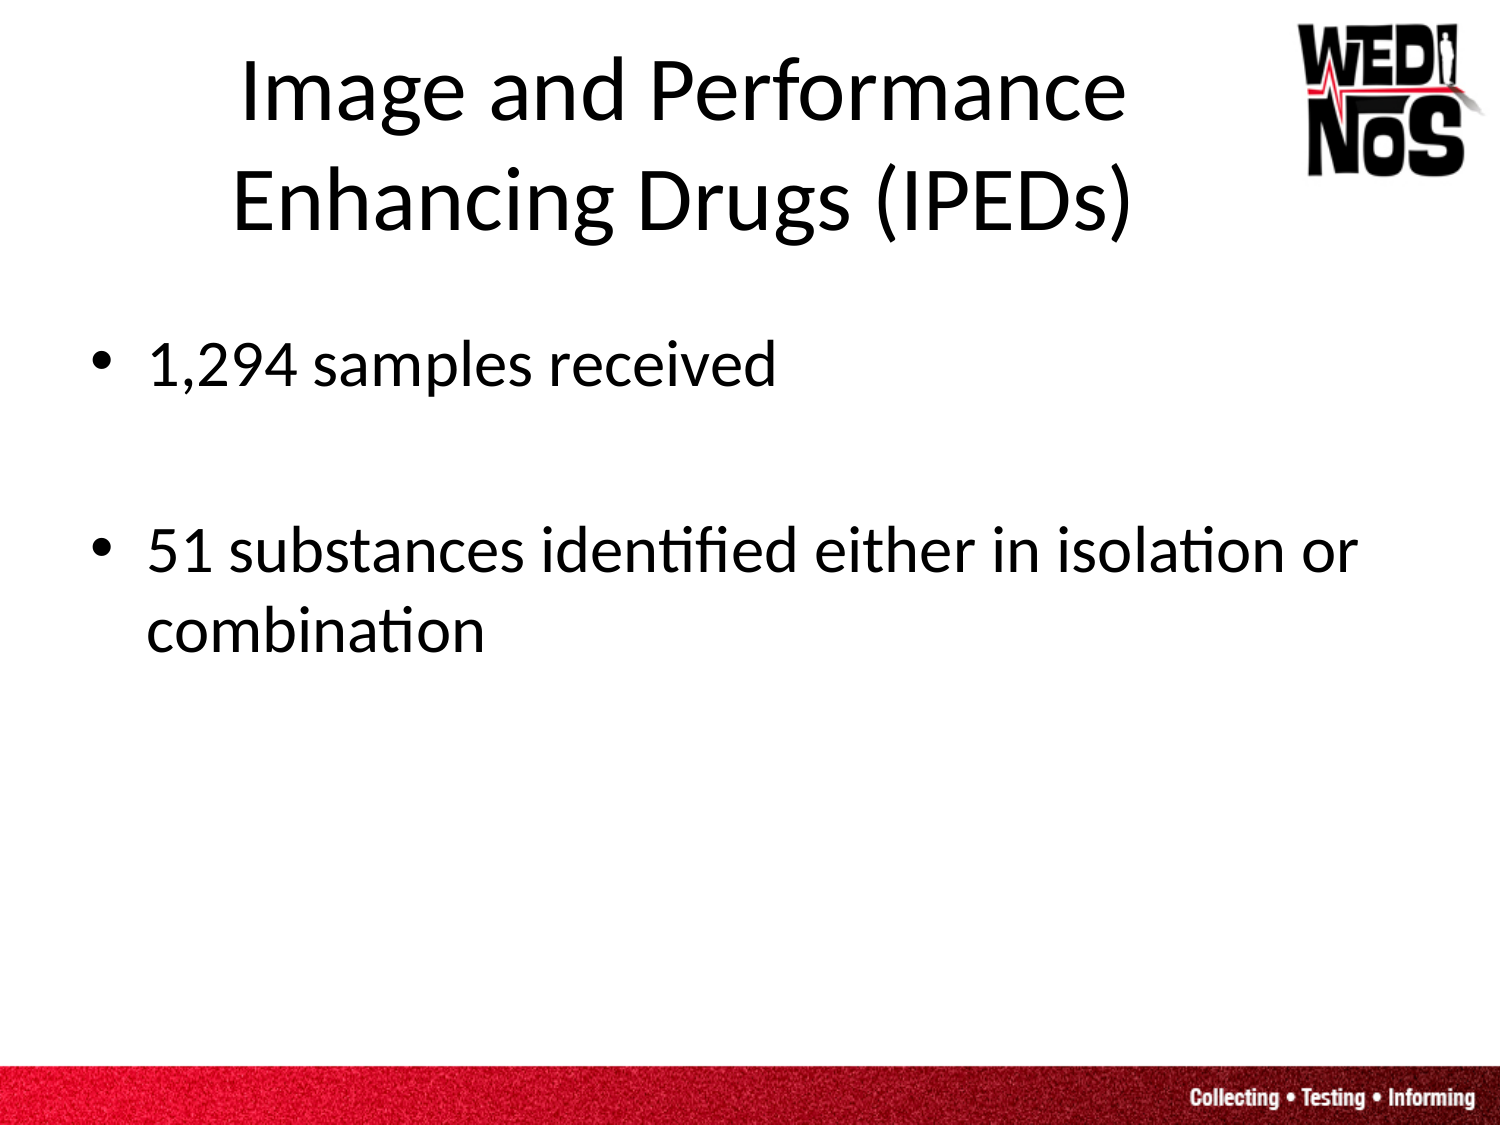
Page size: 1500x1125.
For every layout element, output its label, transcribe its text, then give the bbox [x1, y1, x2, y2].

list 1,294 samples received 51 substances identified either in isolation or combination [74, 218, 1426, 962]
title Image and Performance Enhancing Drugs (IPEDs) [74, 44, 1294, 218]
picture [0, 0, 1500, 1125]
